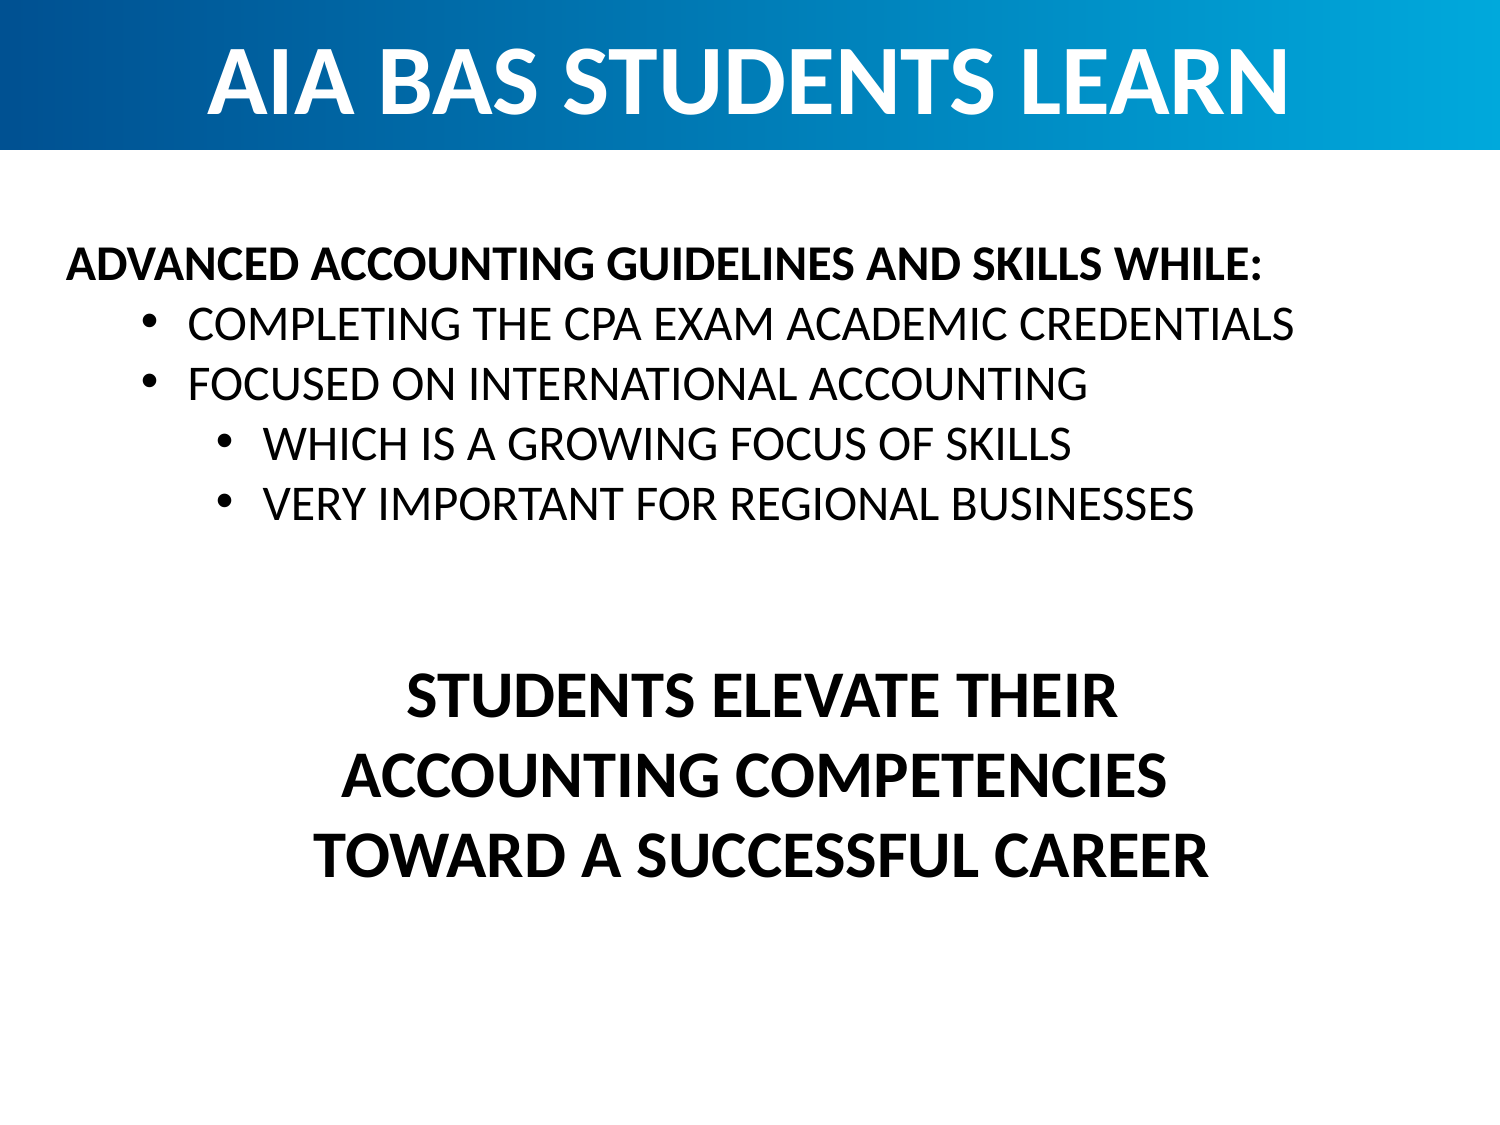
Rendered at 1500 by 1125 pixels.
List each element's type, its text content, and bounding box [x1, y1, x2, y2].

text_box [0, 0, 1500, 6]
text_box AIA BAS STUDENTS LEARN [0, 6, 1500, 142]
text_box [0, 142, 1500, 151]
text_box ADVANCED ACCOUNTING GUIDELINES AND SKILLS WHILE: COMPLETING THE CPA EXAM ACADEMIC CREDENTIALS FOCUSED ON INTERNATIONAL ACCOUNTING WHICH IS A GROWING FOCUS OF SKILLS VERY IMPORTANT FOR REGIONAL BUSINESSES STUDENTS ELEVATE THEIR ACCOUNTING COMPETENCIES TOWARD A SUCCESSFUL CAREER [51, 223, 1474, 958]
